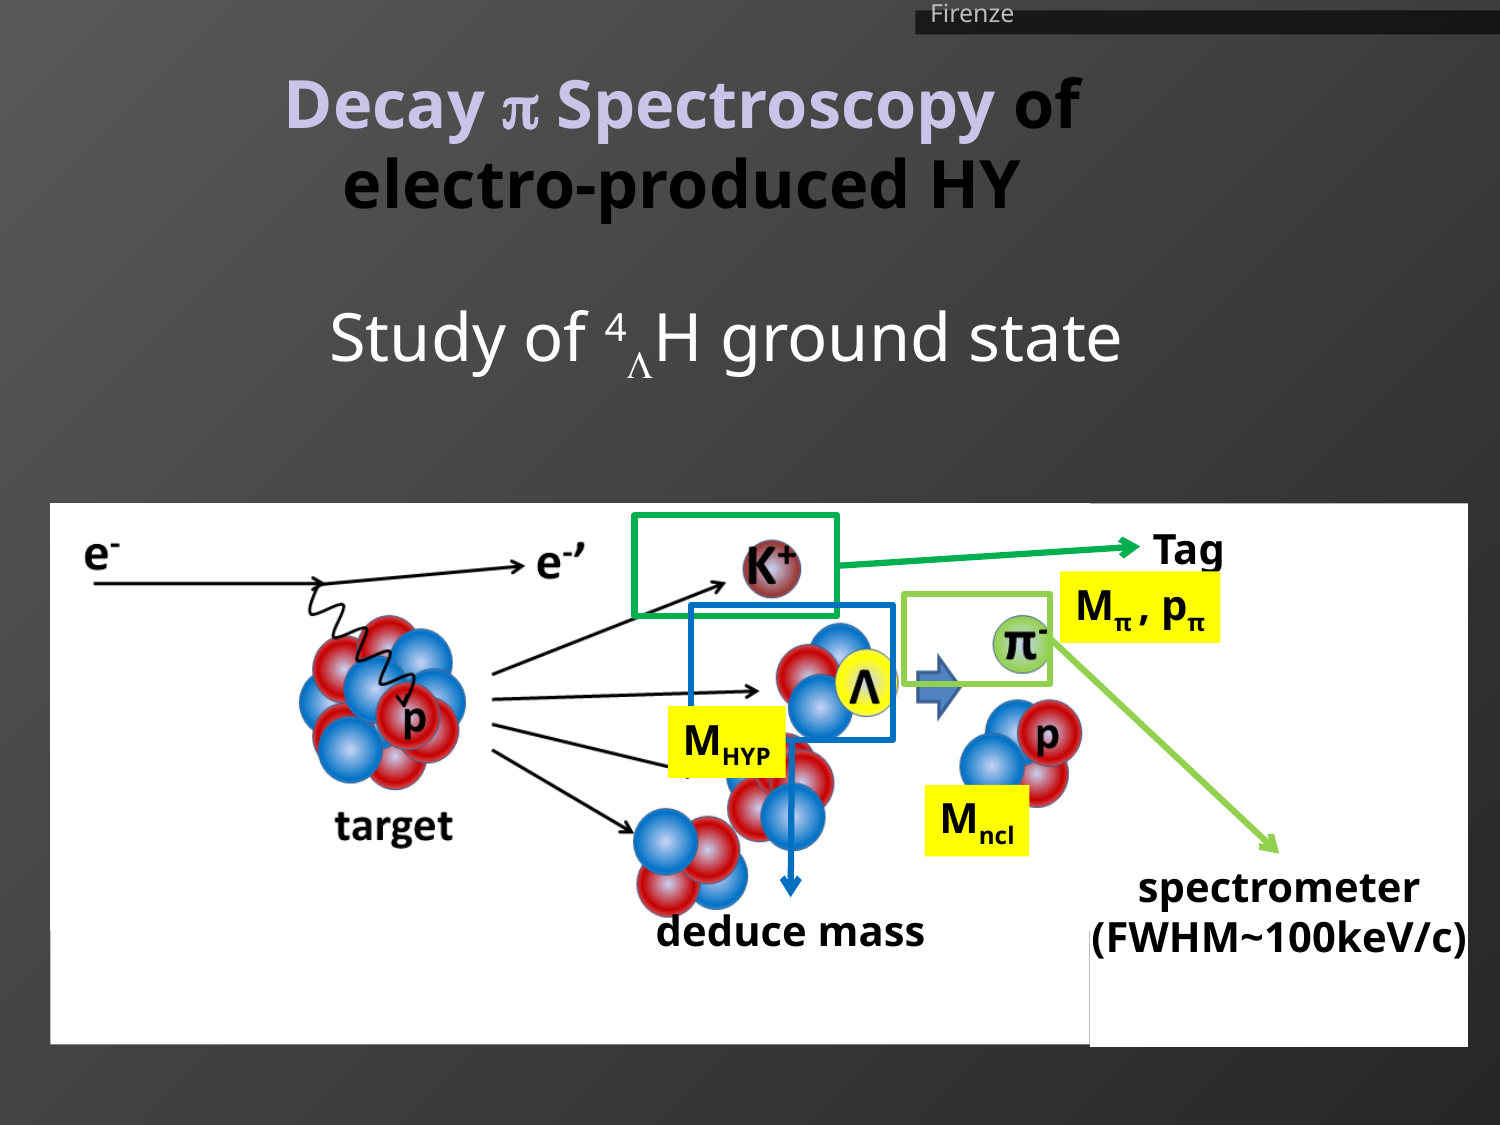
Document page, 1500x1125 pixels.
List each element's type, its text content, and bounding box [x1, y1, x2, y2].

title Decay p Spectroscopy of electro-produced HY [0, 132, 1462, 281]
text_box Study of 4LH ground state [314, 287, 1139, 394]
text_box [50, 503, 1469, 1048]
